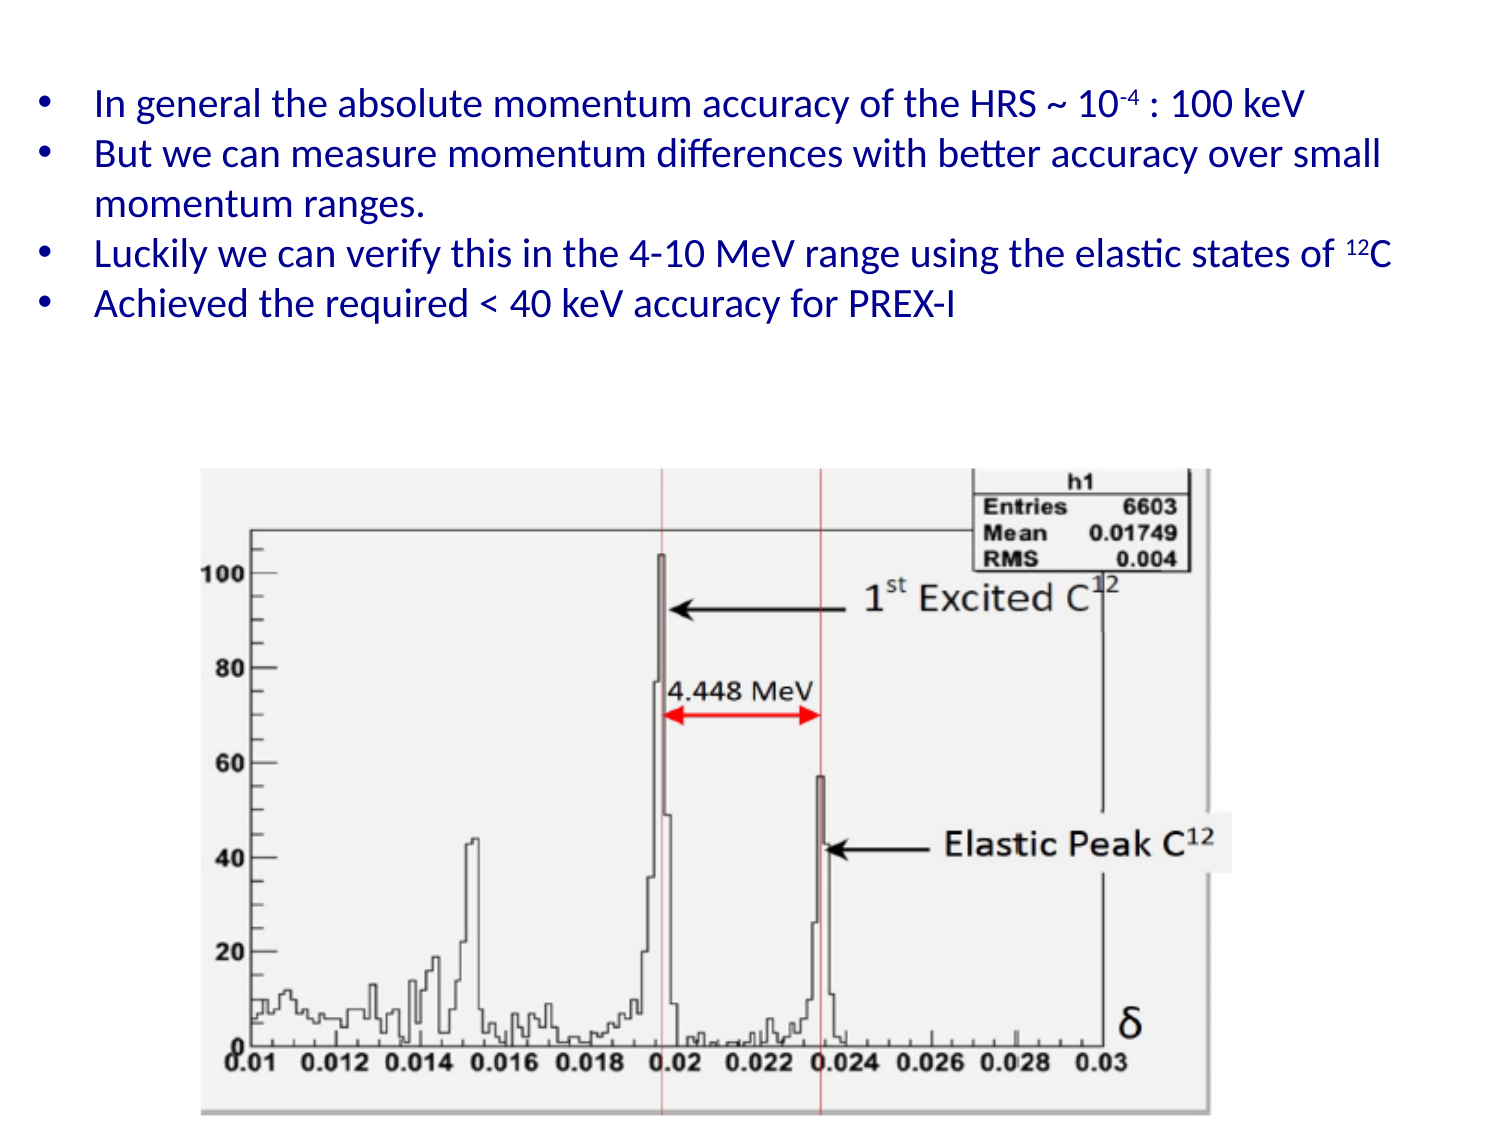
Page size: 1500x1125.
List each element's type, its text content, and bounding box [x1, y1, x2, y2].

text_box In general the absolute momentum accuracy of the HRS ~ 10-4 : 100 keV But we can measure momentum differences with better accuracy over small momentum ranges. Luckily we can verify this in the 4-10 MeV range using the elastic states of 12C Achieved the required < 40 keV accuracy for PREX-I [22, 68, 1500, 394]
picture [181, 456, 1236, 1125]
